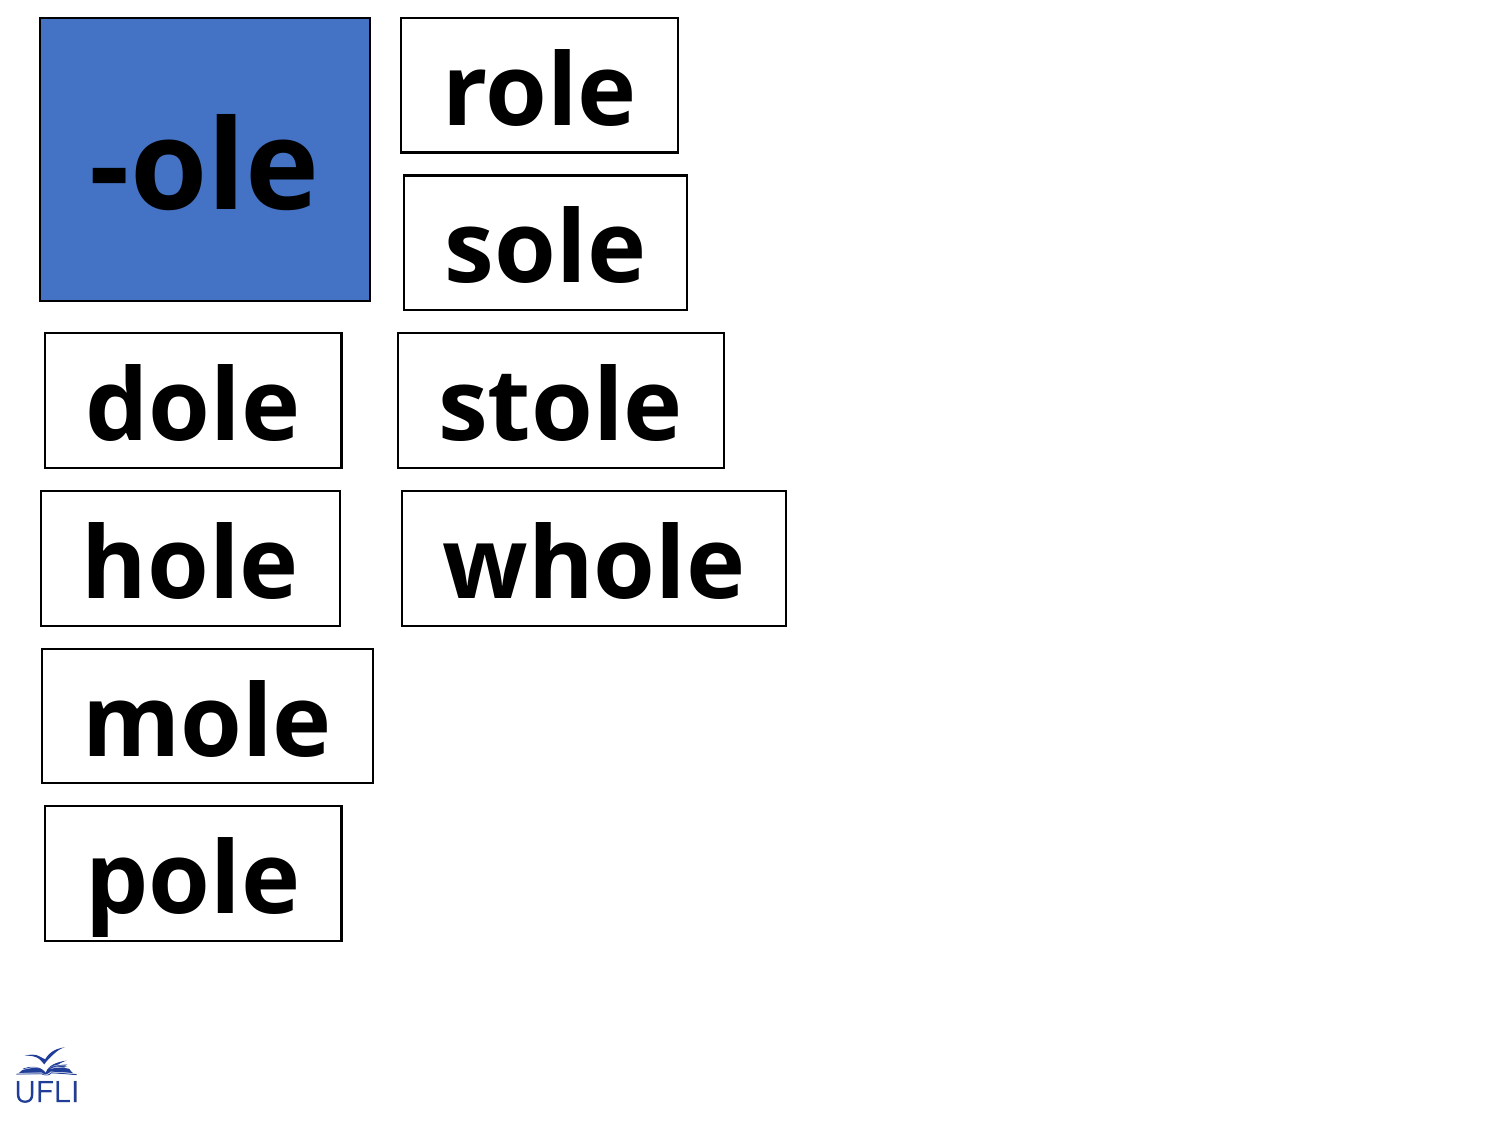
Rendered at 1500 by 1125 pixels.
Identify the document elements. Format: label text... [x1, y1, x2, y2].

text_box stole [397, 332, 725, 469]
text_box sole [403, 174, 688, 311]
picture [12, 1045, 81, 1106]
text_box dole [44, 332, 343, 469]
text_box -ole [39, 17, 371, 302]
text_box role [400, 17, 679, 154]
text_box hole [40, 490, 341, 627]
text_box mole [41, 648, 374, 784]
text_box whole [401, 490, 787, 627]
text_box pole [44, 805, 343, 942]
